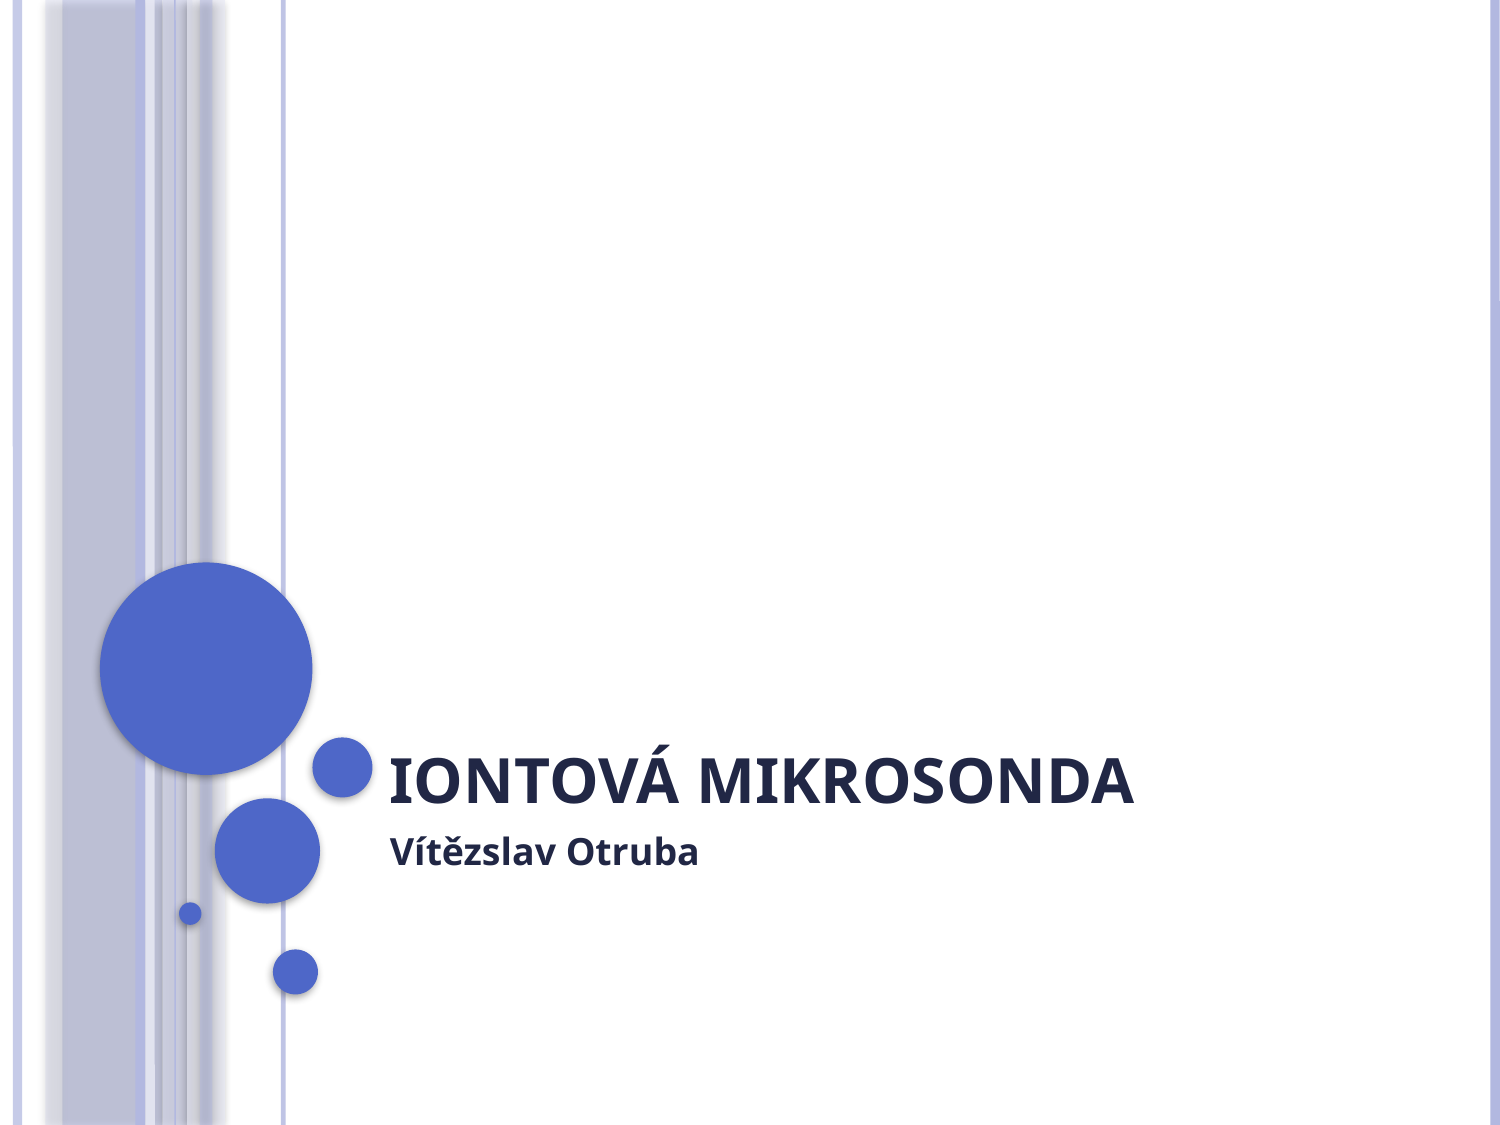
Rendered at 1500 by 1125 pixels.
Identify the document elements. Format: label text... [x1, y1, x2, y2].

title Iontová mikrosonda [375, 512, 1388, 820]
subtitle Vítězslav Otruba [375, 820, 1388, 1046]
